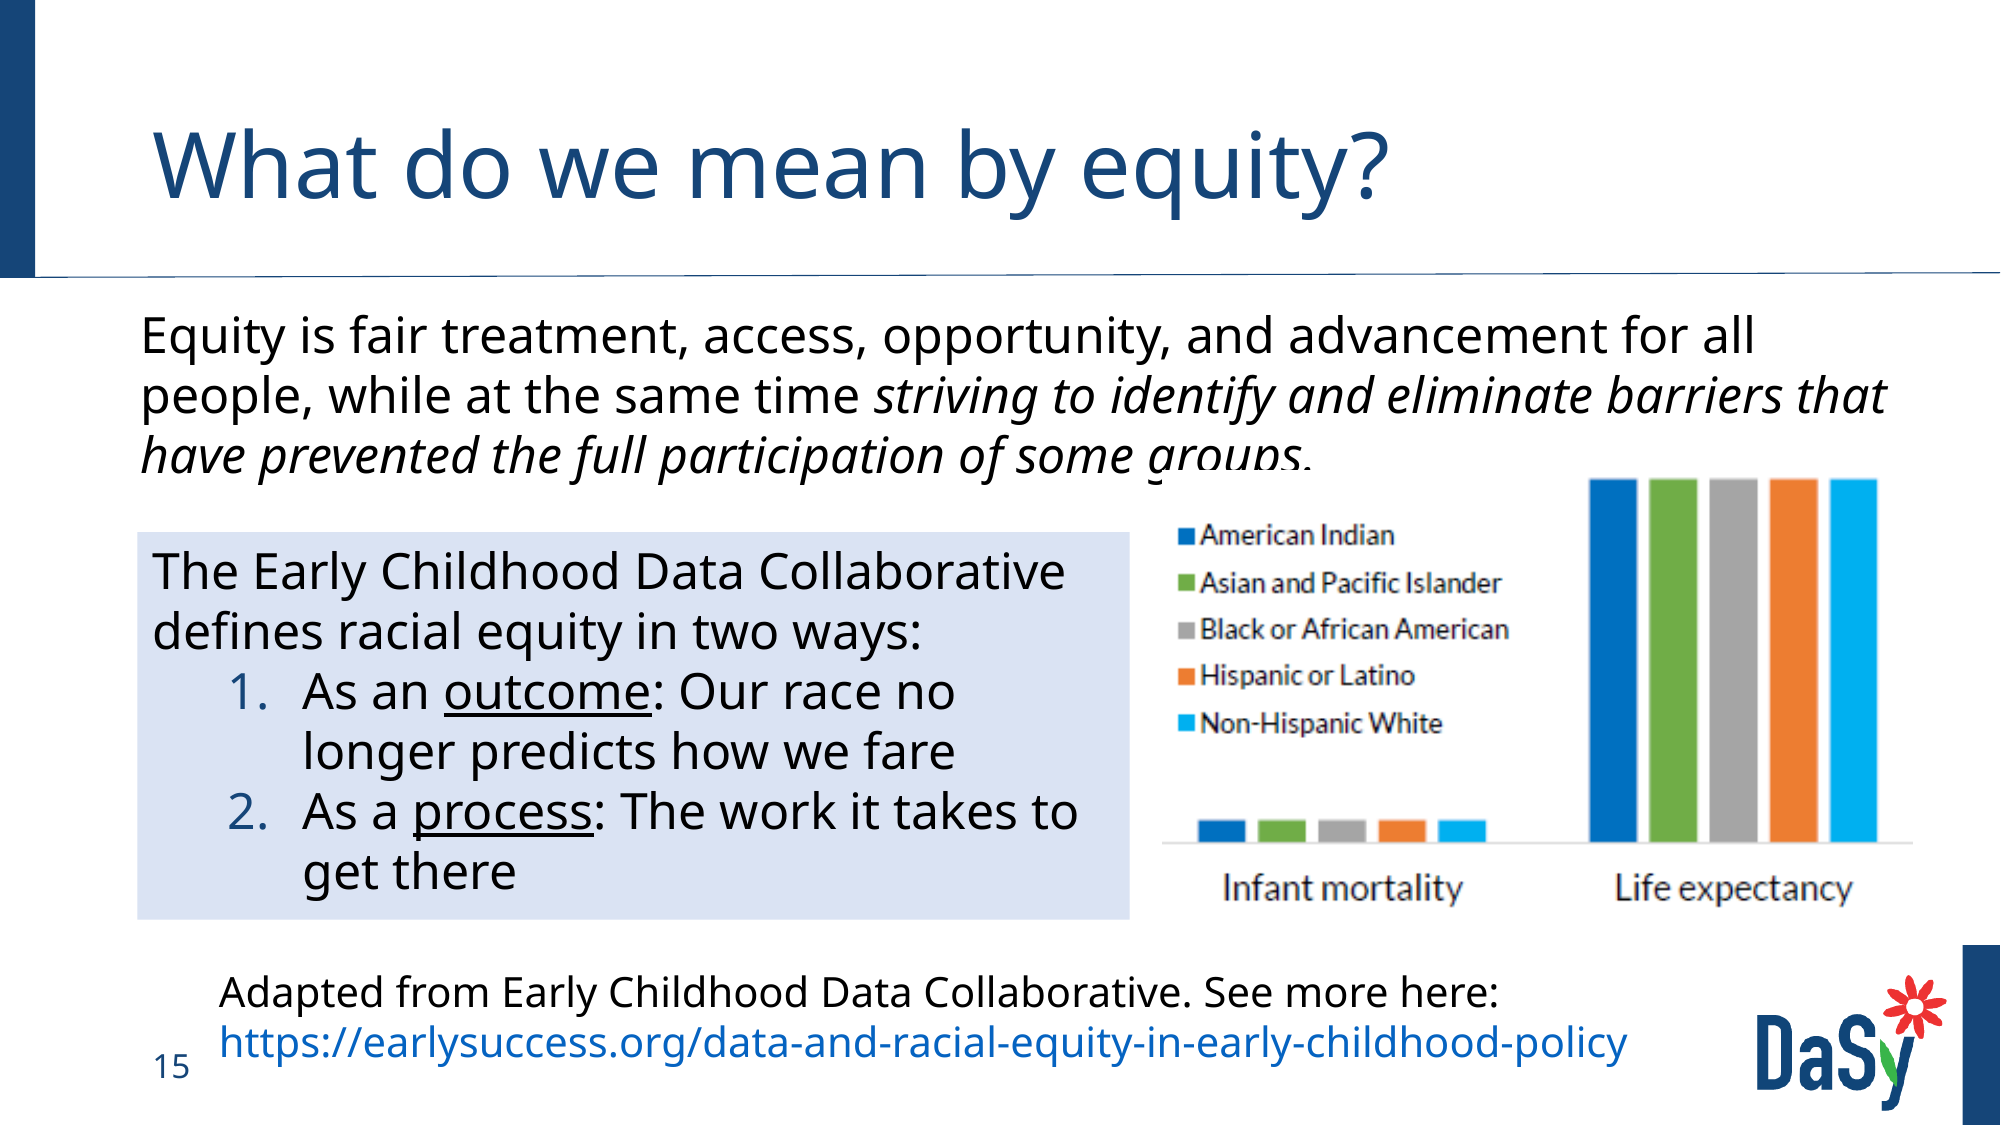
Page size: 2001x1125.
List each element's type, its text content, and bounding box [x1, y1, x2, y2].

list The Early Childhood Data Collaborative defines racial equity in two ways: As an outcome: Our race no longer predicts how we fare As a process: The work it takes to get there [137, 532, 1130, 920]
picture [1757, 975, 1947, 1111]
text_box Adapted from Early Childhood Data Collaborative. See more here: https://earlysuccess.org/data-and-racial-equity-in-early-childhood-policy [204, 958, 1796, 1081]
title What do we mean by equity? [137, 59, 1863, 278]
picture [1162, 470, 1913, 920]
text_box Equity is fair treatment, access, opportunity, and advancement for all people, while at the same time striving to identify and eliminate barriers that have prevented the full participation of some groups. [125, 296, 1913, 491]
